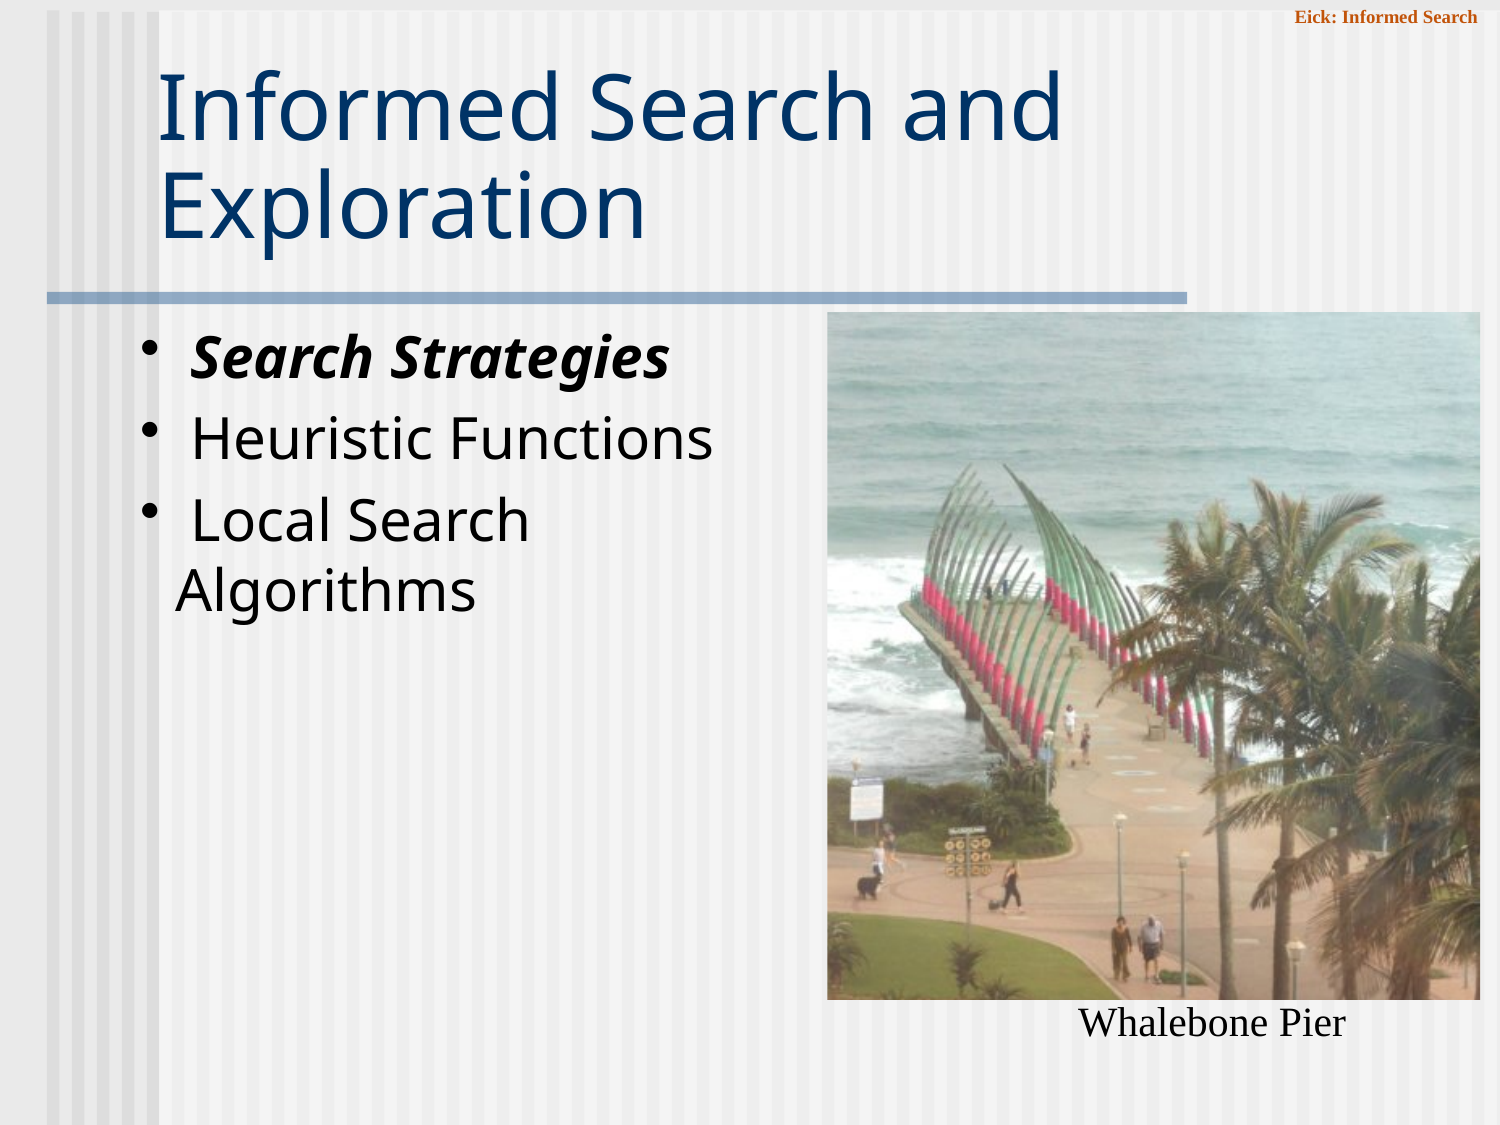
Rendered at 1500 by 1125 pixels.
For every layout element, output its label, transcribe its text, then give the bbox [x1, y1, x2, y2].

text_box Whalebone Pier [1063, 1010, 1362, 1053]
title Informed Search and Exploration [142, 31, 1482, 267]
picture [827, 312, 1481, 1001]
text_box Search Strategies Heuristic Functions Local Search Algorithms [124, 312, 803, 1000]
